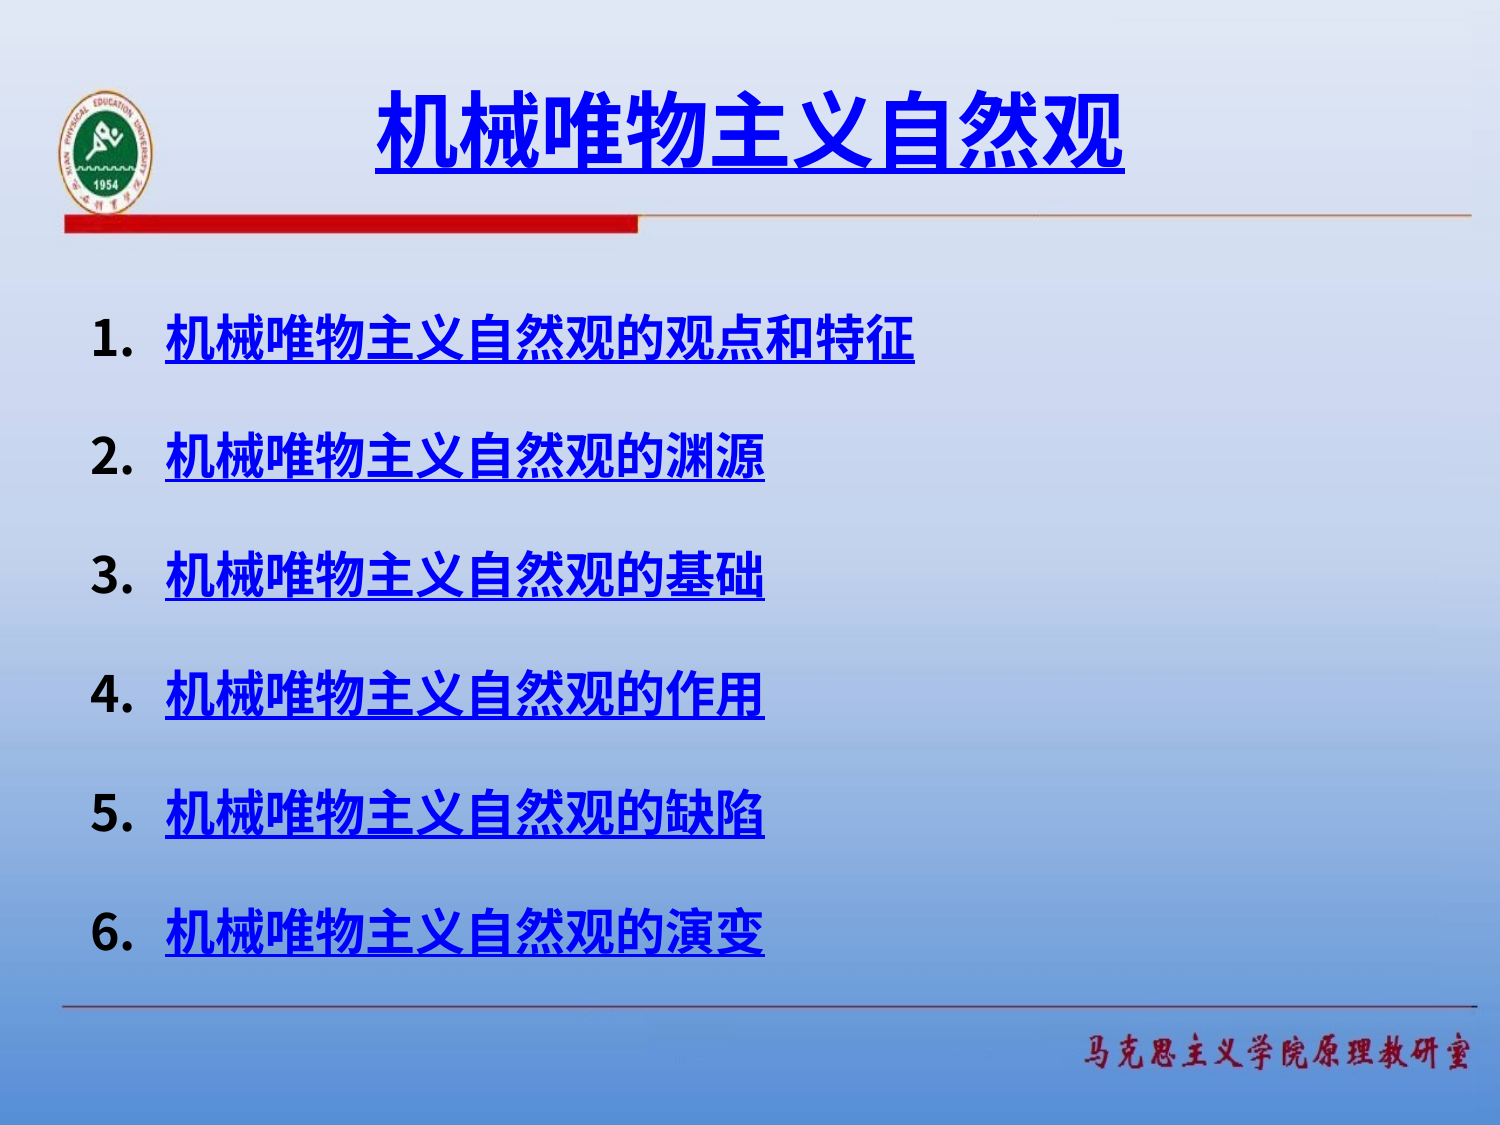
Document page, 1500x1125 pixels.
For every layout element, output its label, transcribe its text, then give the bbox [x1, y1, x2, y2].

picture [0, 0, 1500, 1125]
list 机械唯物主义自然观的观点和特征 机械唯物主义自然观的渊源 机械唯物主义自然观的基础 机械唯物主义自然观的作用 机械唯物主义自然观的缺陷 机械唯物主义自然观的演变 [75, 262, 1425, 1005]
title 机械唯物主义自然观 [75, 45, 1425, 233]
